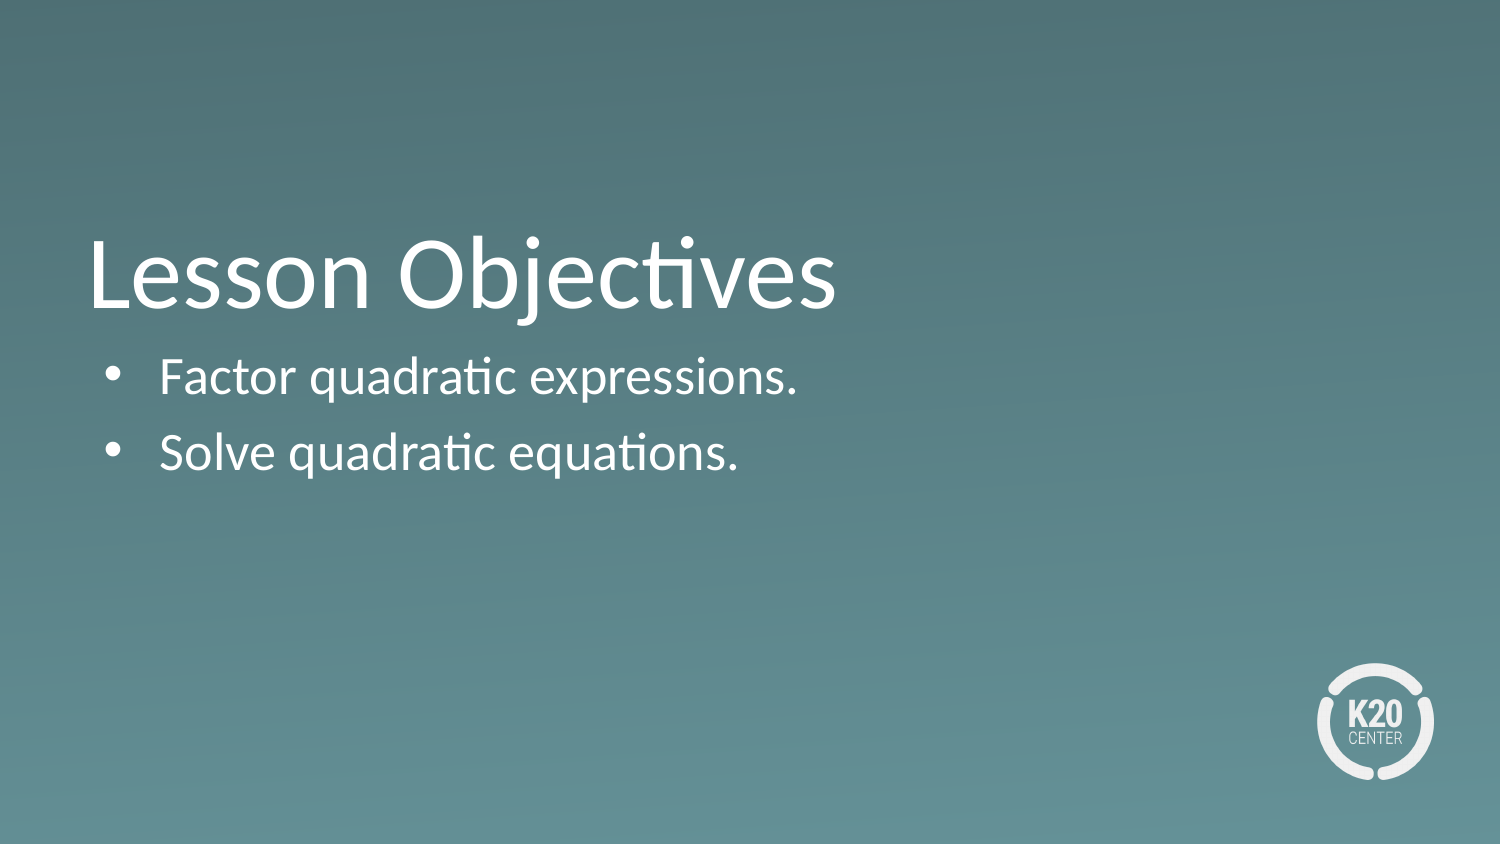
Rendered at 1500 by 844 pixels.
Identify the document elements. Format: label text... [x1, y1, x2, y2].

title Lesson Objectives [86, 161, 1362, 330]
list Factor quadratic expressions. Solve quadratic equations. [86, 332, 1362, 519]
